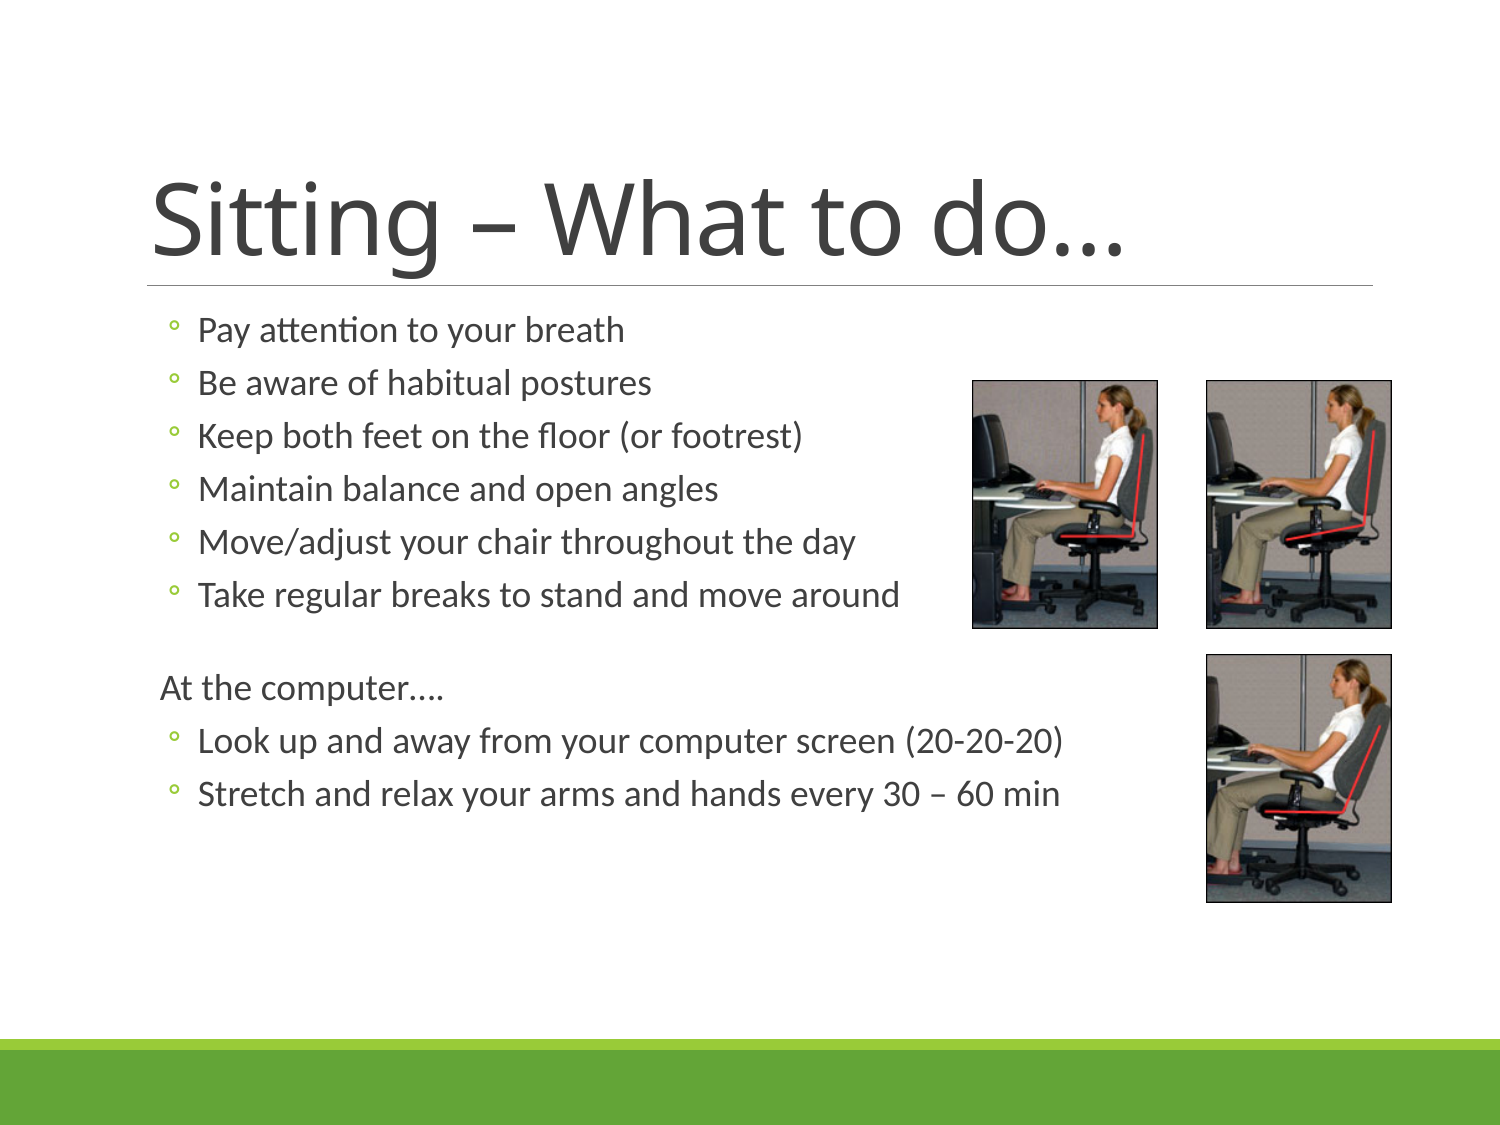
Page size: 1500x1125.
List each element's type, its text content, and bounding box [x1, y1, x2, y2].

picture [1205, 380, 1393, 629]
picture [1205, 654, 1393, 903]
list Pay attention to your breath Be aware of habitual postures Keep both feet on the floor (or footrest) Maintain balance and open angles Move/adjust your chair throughout the day Take regular breaks to stand and move around At the computer…. Look up and away from your computer screen (20-20-20) Stretch and relax your arms and hands every 30 – 60 min [135, 302, 1373, 963]
picture [971, 380, 1159, 629]
title Sitting – What to do… [135, 47, 1373, 285]
